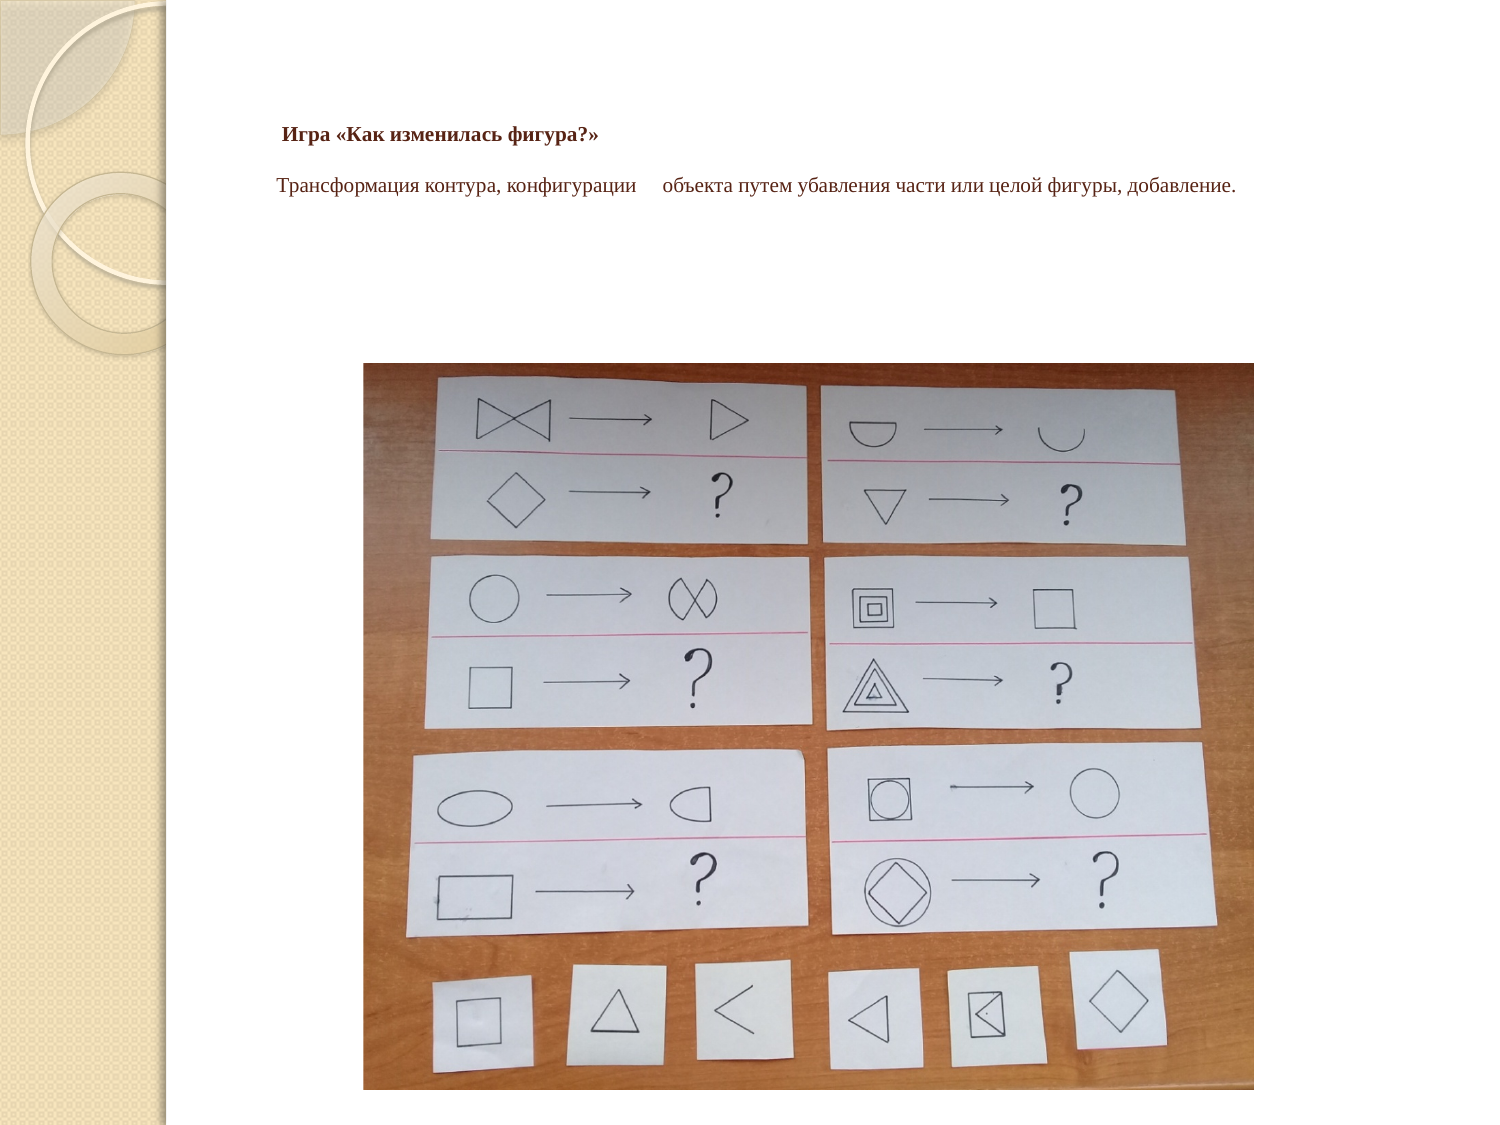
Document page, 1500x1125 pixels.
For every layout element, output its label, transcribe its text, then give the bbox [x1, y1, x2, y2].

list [363, 363, 1255, 1091]
title Игра «Как изменилась фигура?» Трансформация контура, конфигурации объекта путем убавления части или целой фигуры, добавление. [246, 58, 1360, 258]
